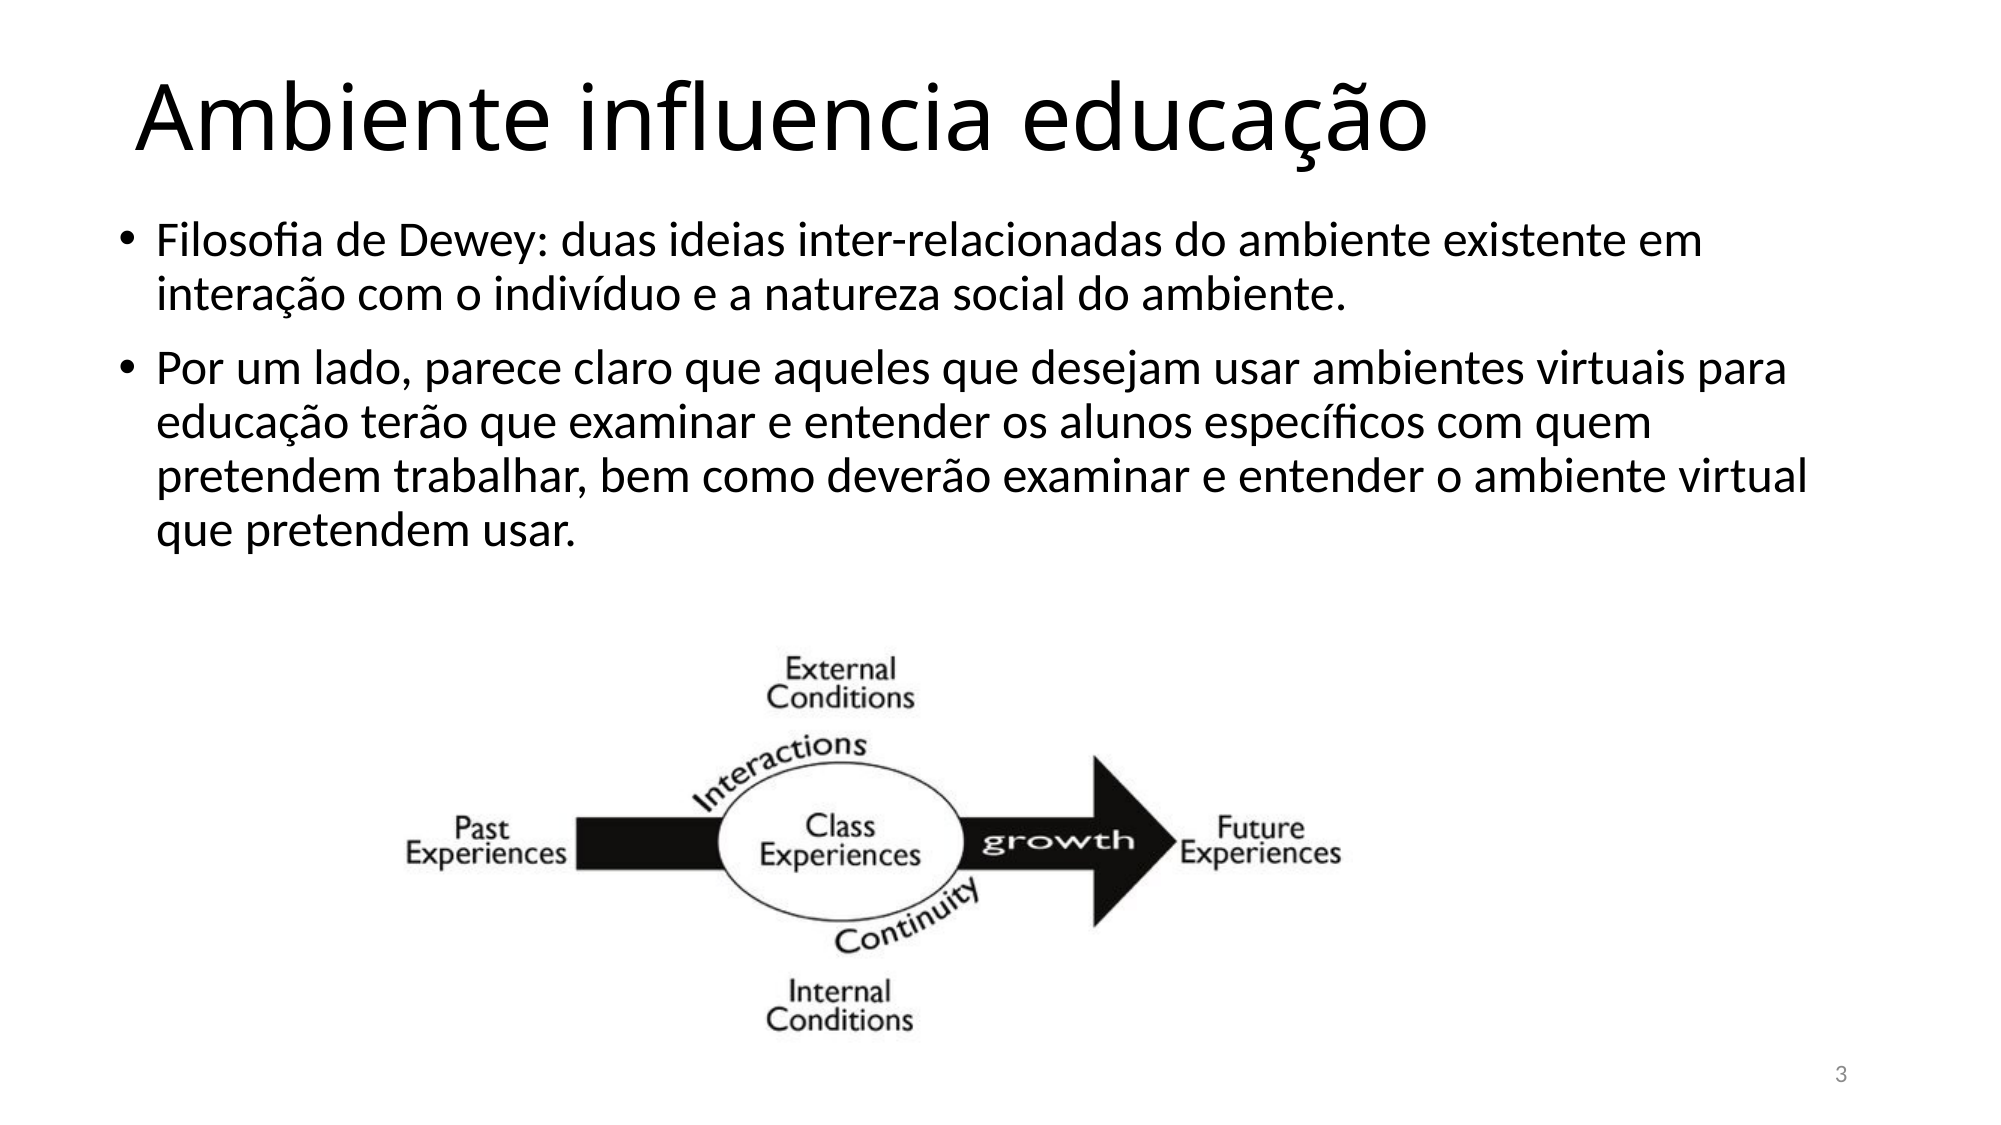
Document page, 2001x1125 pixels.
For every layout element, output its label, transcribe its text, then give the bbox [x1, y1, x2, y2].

list Filosofia de Dewey: duas ideias inter-relacionadas do ambiente existente em interação com o indivíduo e a natureza social do ambiente. Por um lado, parece claro que aqueles que desejam usar ambientes virtuais para educação terão que examinar e entender os alunos específicos com quem pretendem trabalhar, bem como deverão examinar e entender o ambiente virtual que pretendem usar. [103, 205, 1846, 587]
slide_number 3 [1412, 1042, 1863, 1103]
picture [392, 622, 1353, 1058]
title Ambiente influencia educação [120, 11, 1846, 205]
